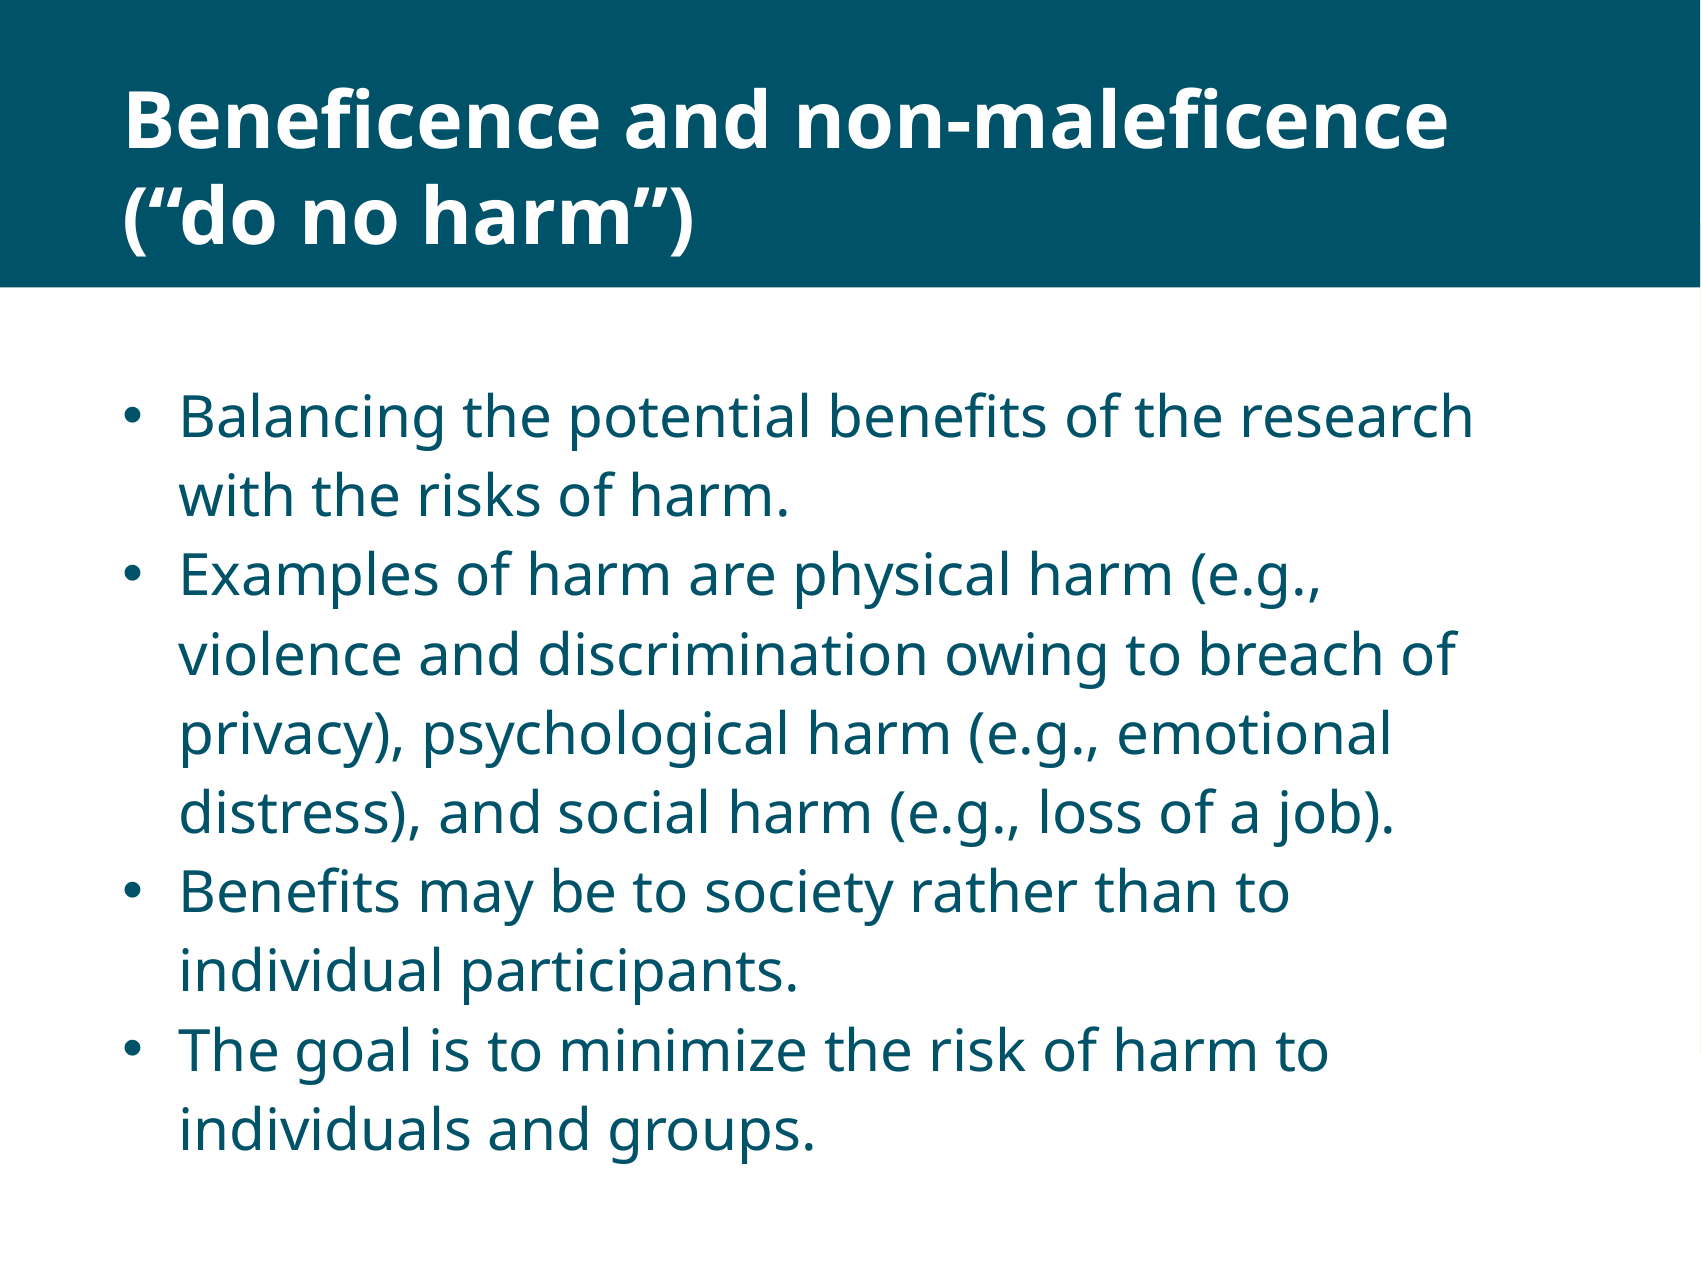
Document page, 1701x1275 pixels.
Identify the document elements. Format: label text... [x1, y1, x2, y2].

list Balancing the potential benefits of the research with the risks of harm. Examples of harm are physical harm (e.g., violence and discrimination owing to breach of privacy), psychological harm (e.g., emotional distress), and social harm (e.g., loss of a job). Benefits may be to society rather than to individual participants. The goal is to minimize the risk of harm to individuals and groups. [107, 362, 1512, 1275]
picture [133, 250, 145, 256]
title Beneficence and non-maleficence (“do no harm”) [107, 62, 1574, 250]
picture [672, 250, 683, 256]
